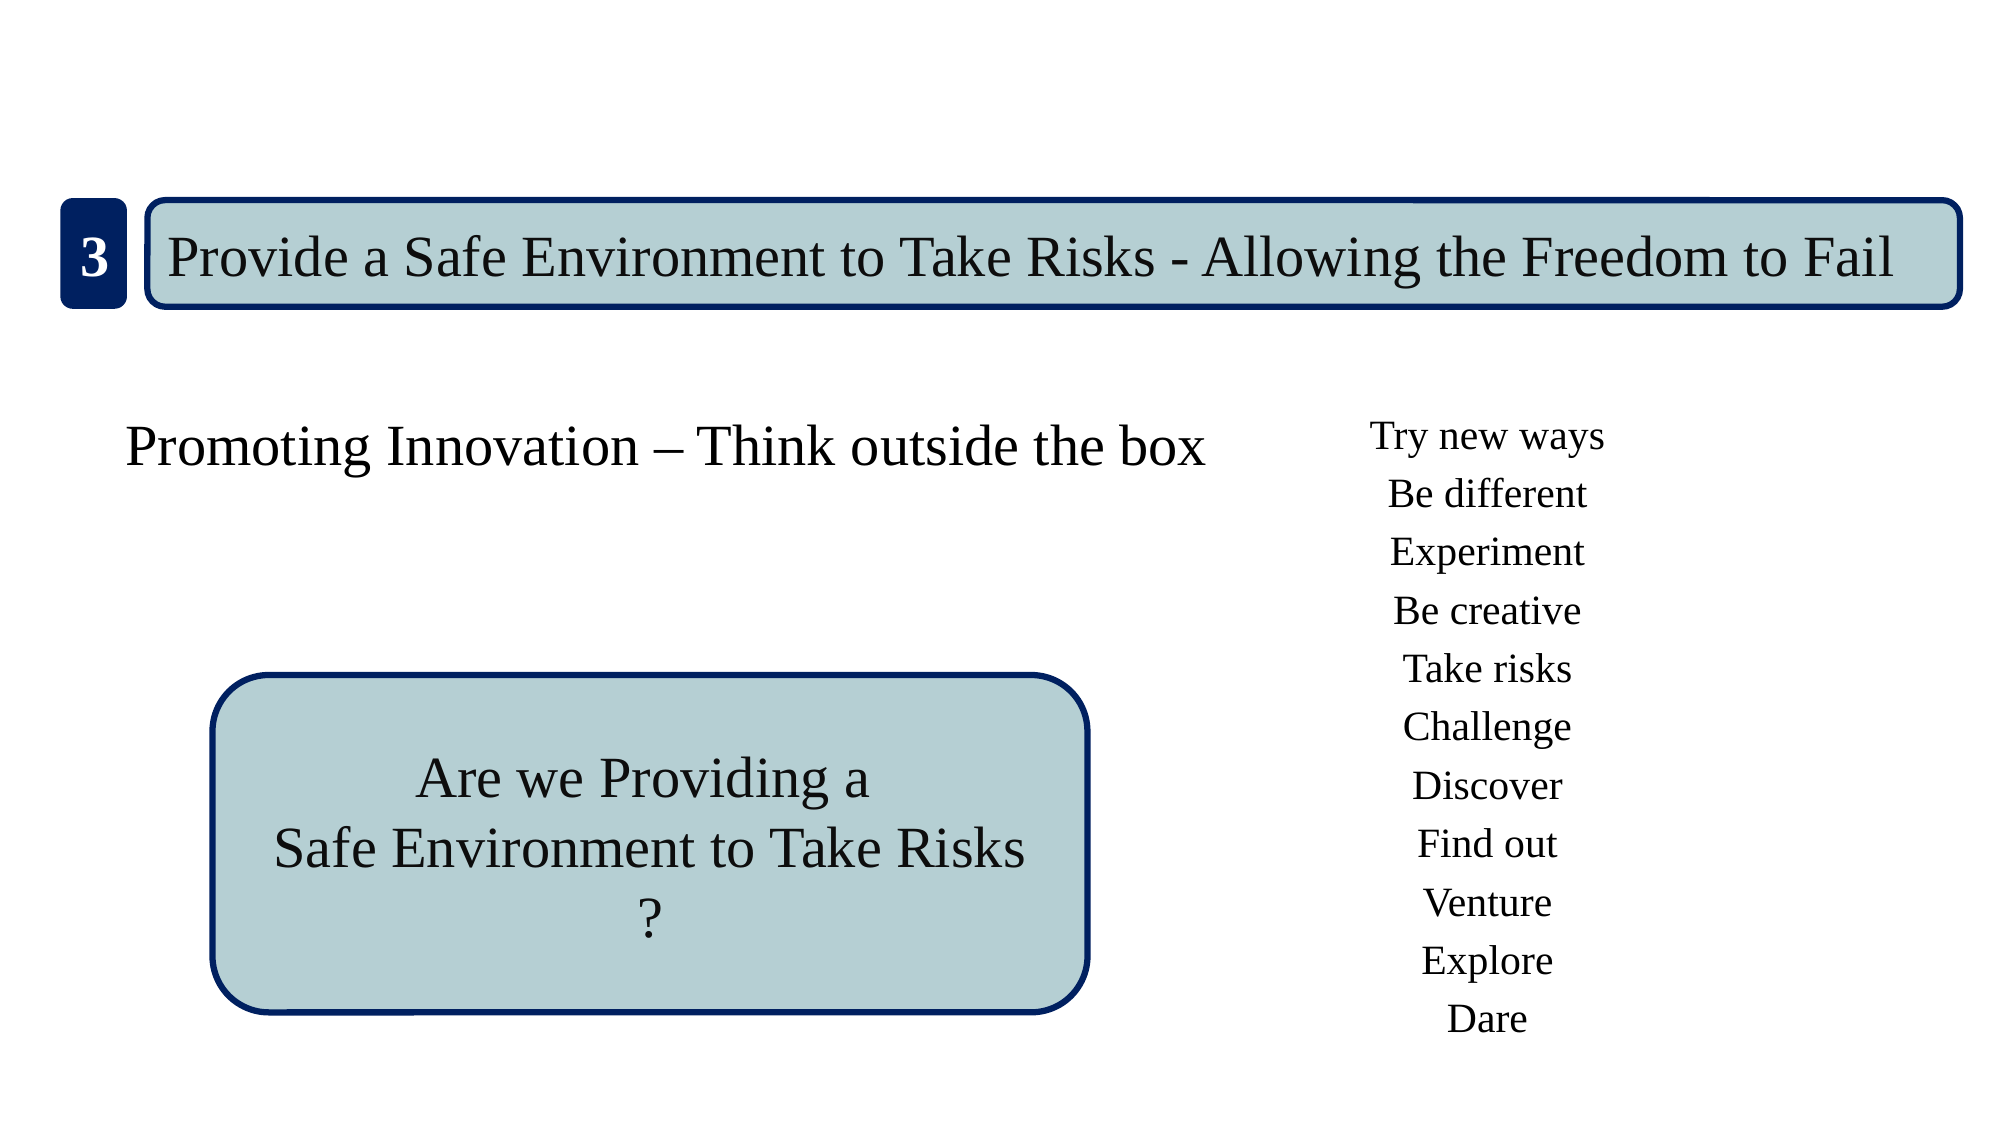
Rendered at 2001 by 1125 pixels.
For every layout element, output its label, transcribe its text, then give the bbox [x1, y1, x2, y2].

text_box Are we Providing a Safe Environment to Take Risks ? [210, 672, 1090, 1015]
text_box Promoting Innovation – Think outside the box [62, 399, 1300, 513]
text_box 3 [60, 198, 127, 309]
text_box Try new ways Be different Experiment Be creative Take risks Challenge Discover Find out Venture Explore Dare [1312, 399, 1663, 1086]
text_box Provide a Safe Environment to Take Risks - Allowing the Freedom to Fail [145, 197, 1963, 309]
